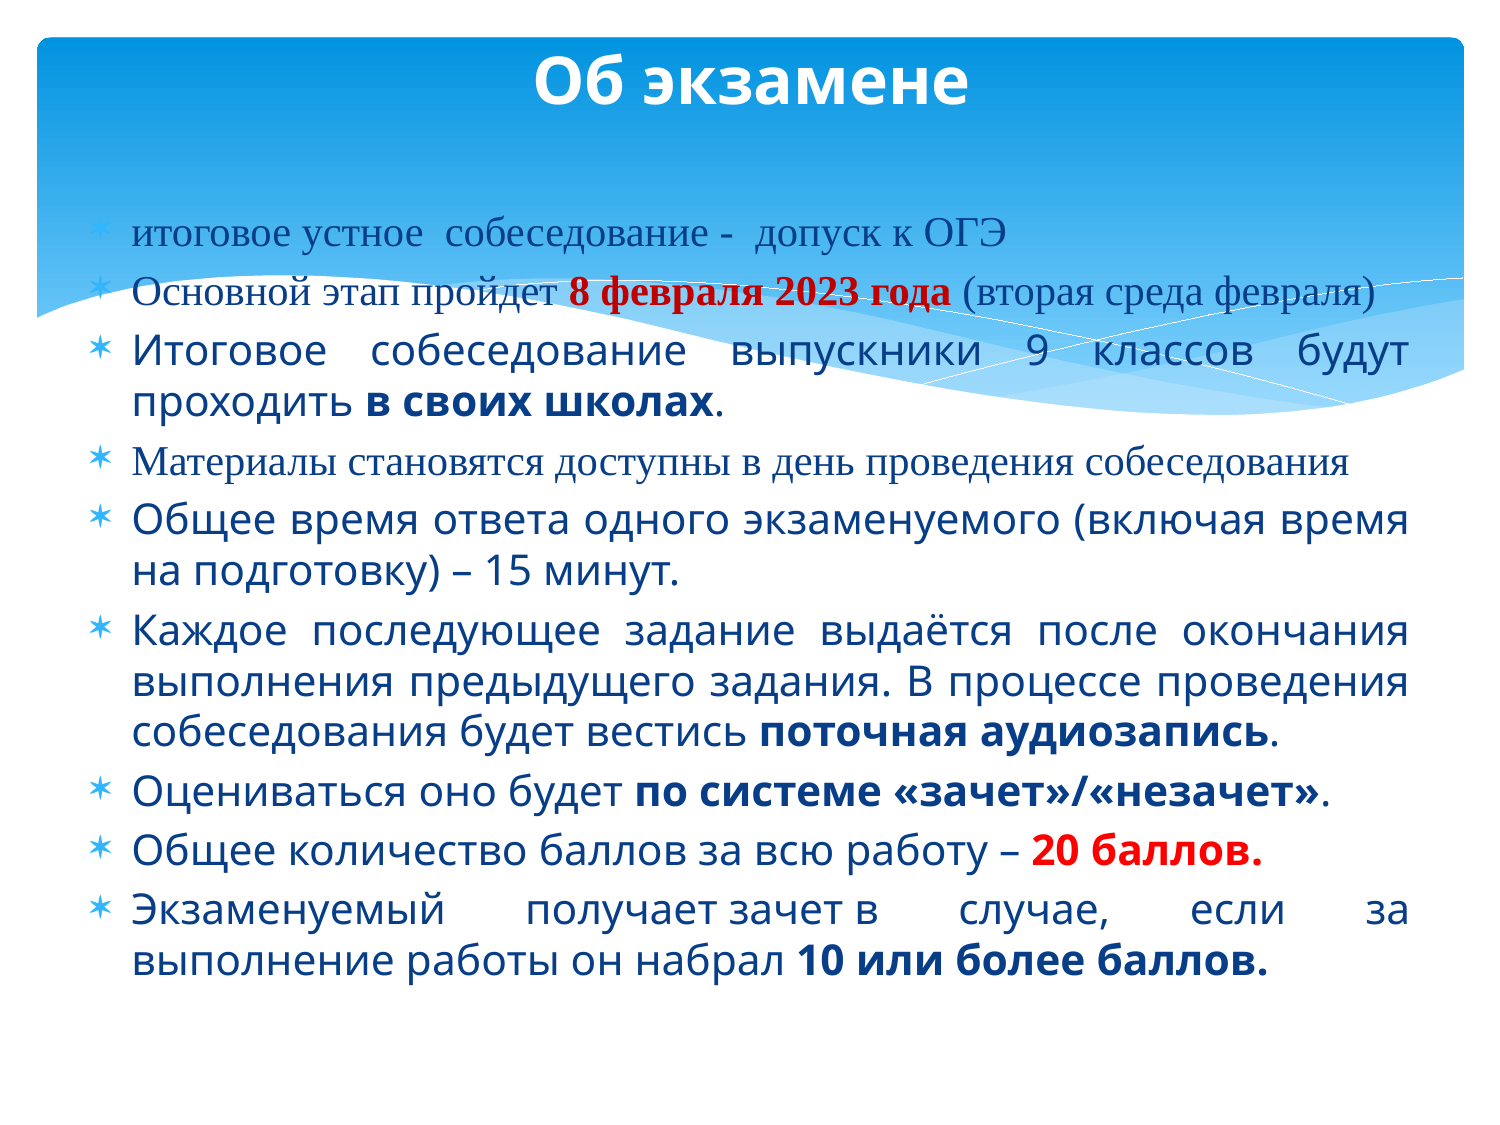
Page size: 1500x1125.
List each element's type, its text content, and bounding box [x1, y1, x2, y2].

title Об экзамене [76, 30, 1427, 126]
list итоговое устное собеседование - допуск к ОГЭ Основной этап пройдет 8 февраля 2023 года (вторая среда февраля) Итоговое собеседование выпускники 9 классов будут проходить в своих школах. Материалы становятся доступны в день проведения собеседования Общее время ответа одного экзаменуемого (включая время на подготовку) – 15 минут. Каждое последующее задание выдаётся после окончания выполнения предыдущего задания. В процессе проведения собеседования будет вестись поточная аудиозапись. Оцениваться оно будет по системе «зачет»/«незачет». Общее количество баллов за всю работу – 20 баллов. Экзаменуемый получает зачет в случае, если за выполнение работы он набрал 10 или более баллов. [75, 137, 1425, 1083]
